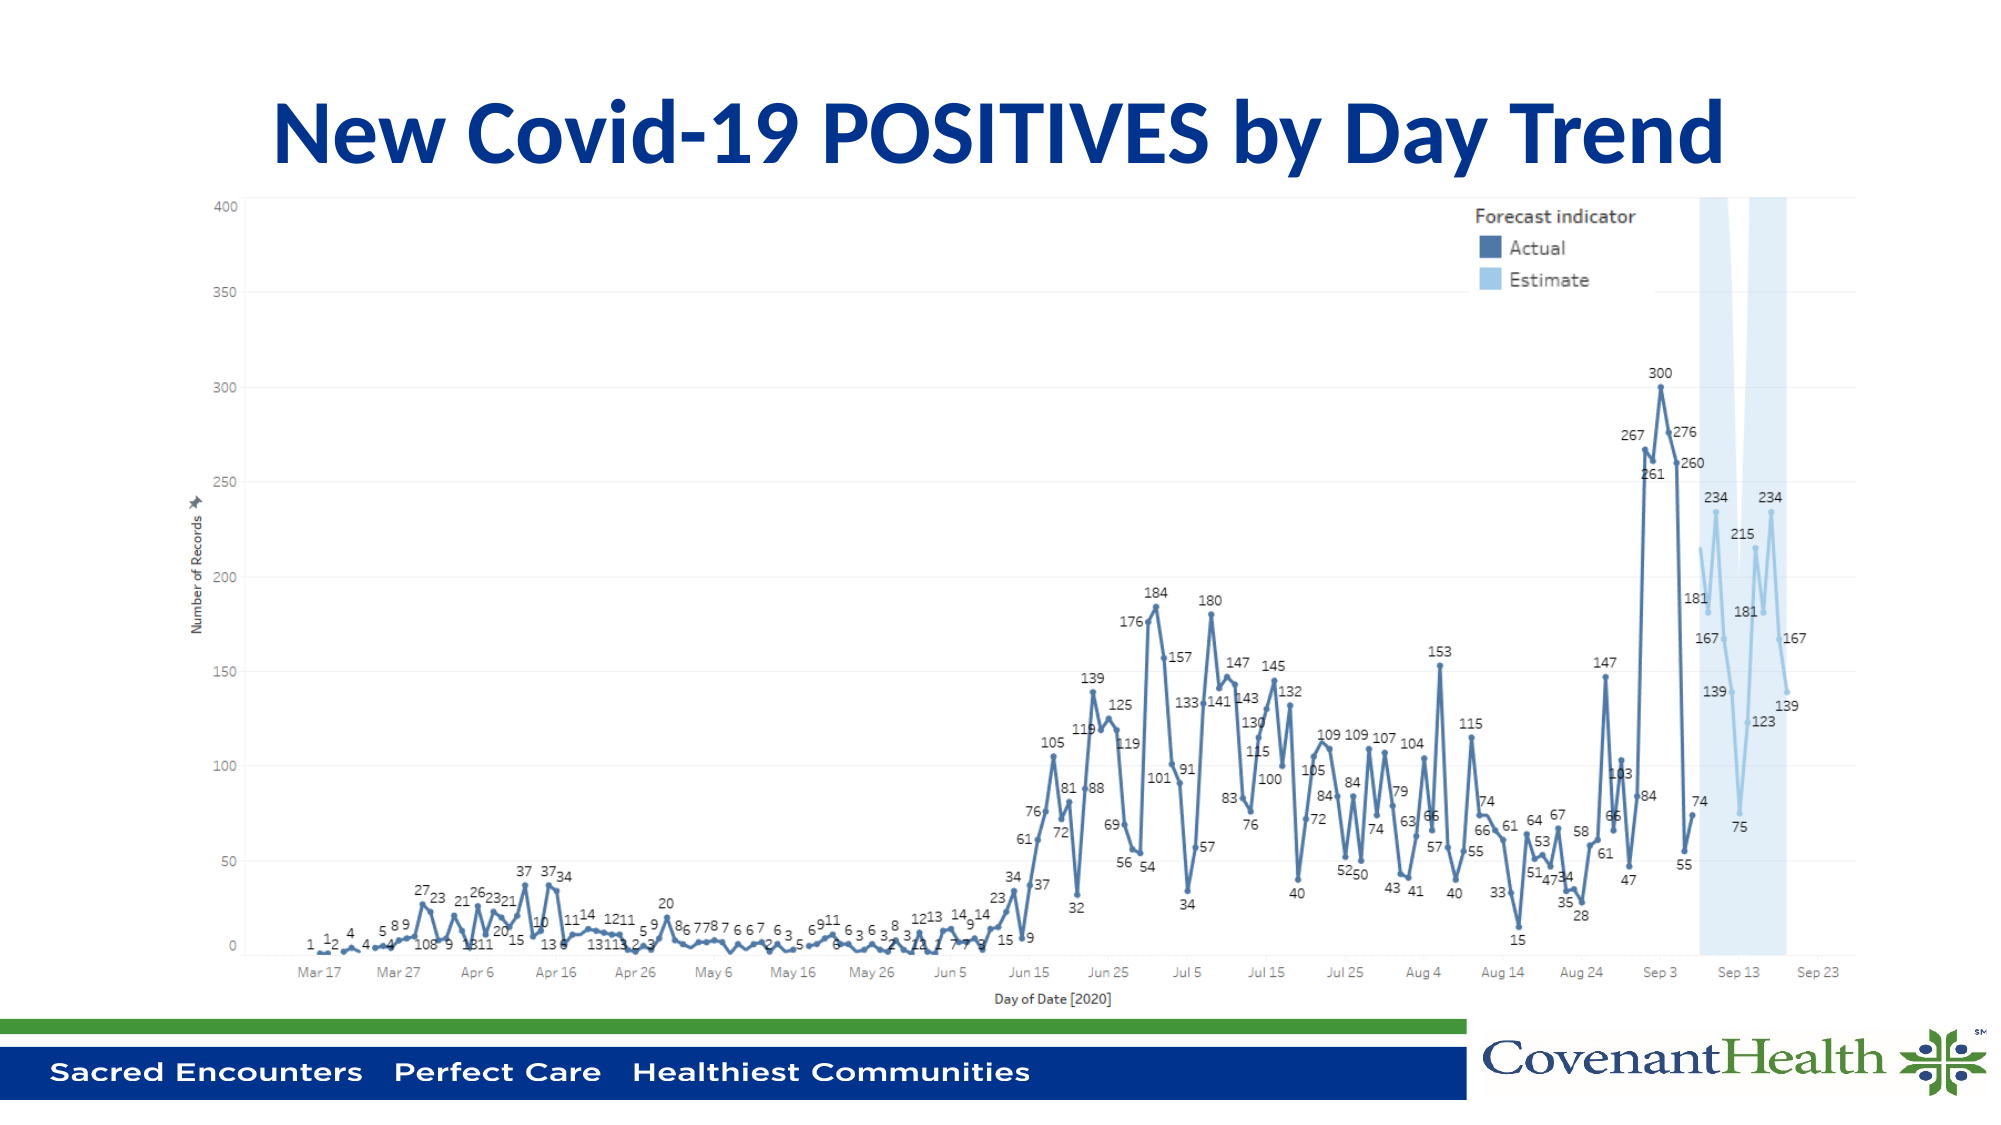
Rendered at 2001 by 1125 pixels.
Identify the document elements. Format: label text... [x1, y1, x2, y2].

picture [1483, 1029, 1987, 1096]
title New Covid-19 POSITIVES by Day Trend [150, 64, 1850, 306]
picture [178, 174, 1856, 1016]
picture [50, 1062, 1029, 1081]
